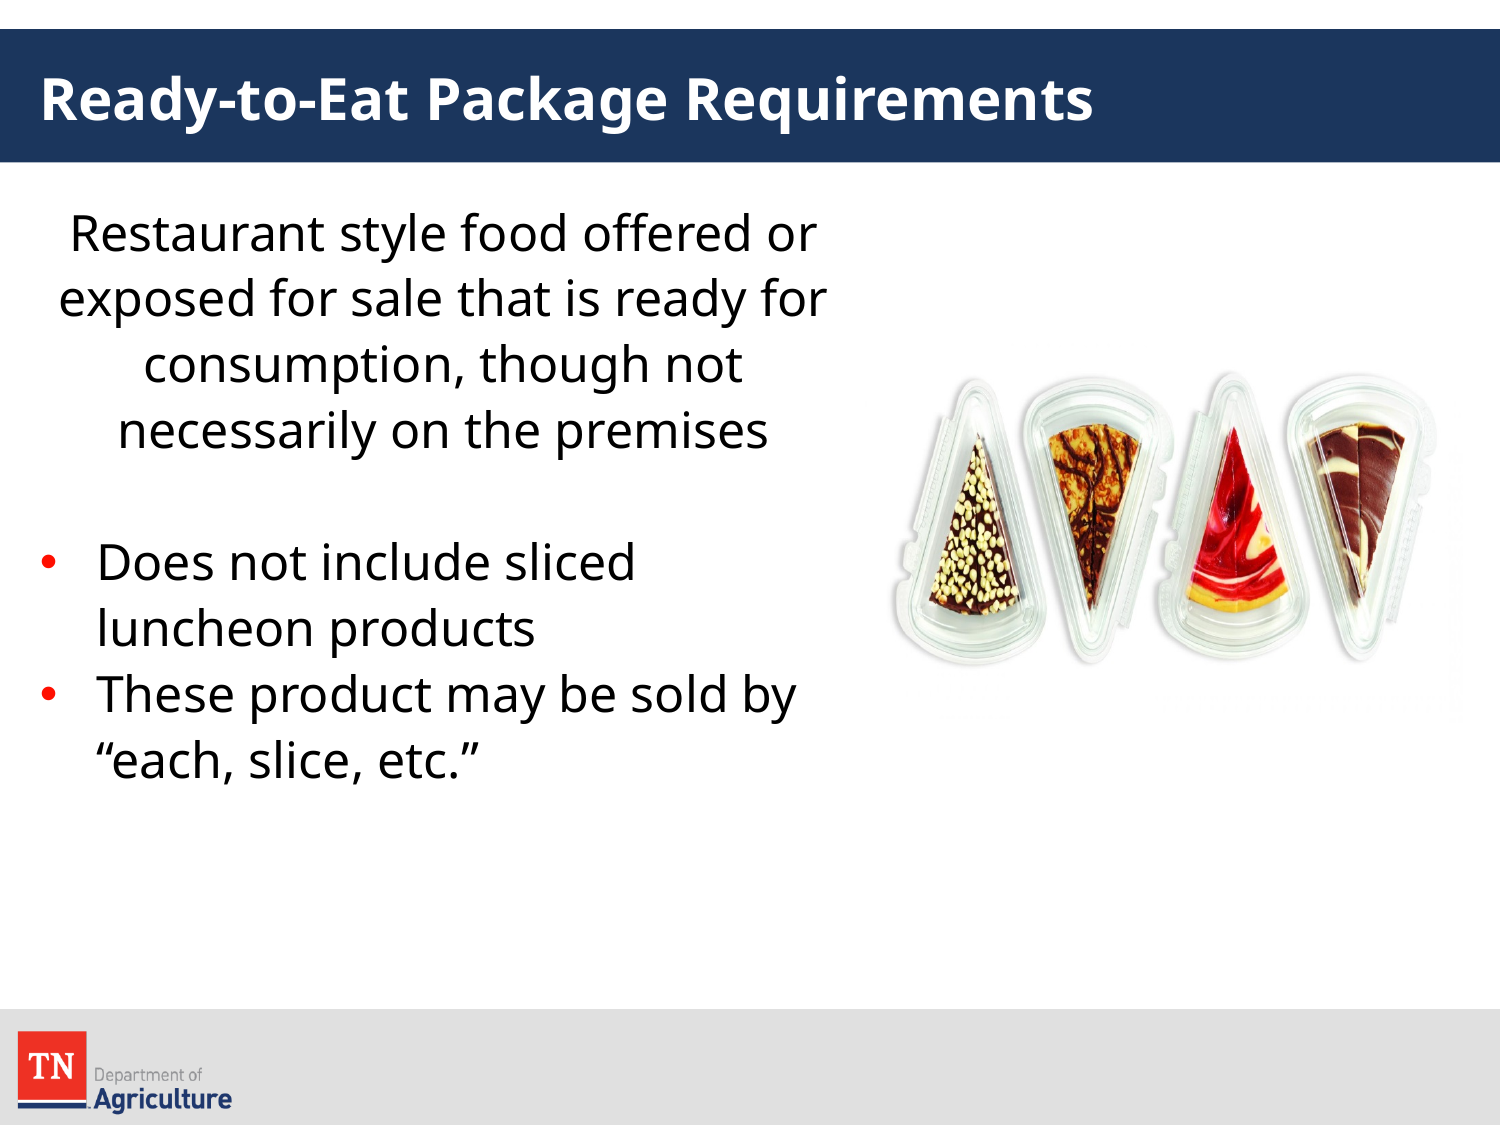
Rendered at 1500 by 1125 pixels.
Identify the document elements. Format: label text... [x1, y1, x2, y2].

list Restaurant style food offered or exposed for sale that is ready for consumption, though not necessarily on the premises Does not include sliced luncheon products These product may be sold by “each, slice, etc.” [24, 187, 863, 1001]
title Ready-to-Eat Package Requirements [24, 29, 1475, 165]
picture [0, 1012, 249, 1125]
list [862, 324, 1463, 724]
